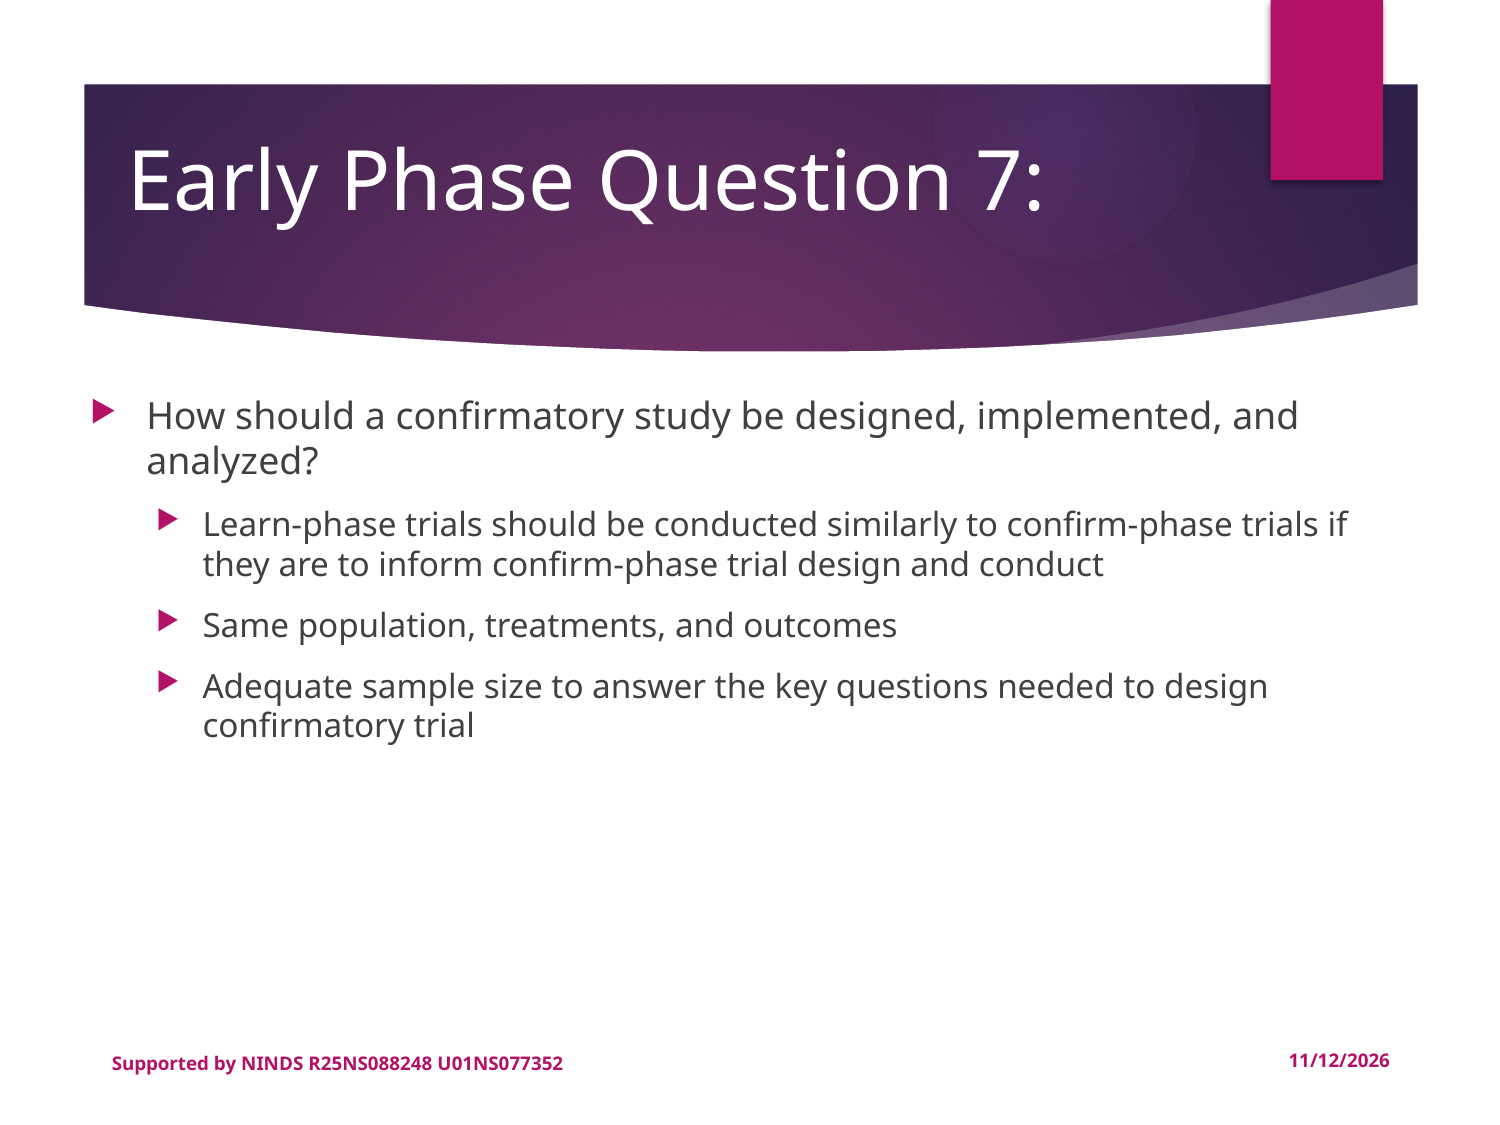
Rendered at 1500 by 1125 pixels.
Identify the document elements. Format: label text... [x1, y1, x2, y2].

title Early Phase Question 7: [112, 75, 1463, 279]
list How should a confirmatory study be designed, implemented, and analyzed? Learn-phase trials should be conducted similarly to confirm-phase trials if they are to inform confirm-phase trial design and conduct Same population, treatments, and outcomes Adequate sample size to answer the key questions needed to design confirmatory trial [75, 384, 1425, 988]
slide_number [1242, 1044, 1405, 1082]
slide_number 27 [1074, 1042, 1425, 1103]
footer Supported by NINDS R25NS088248 U01NS077352 [96, 1044, 731, 1082]
